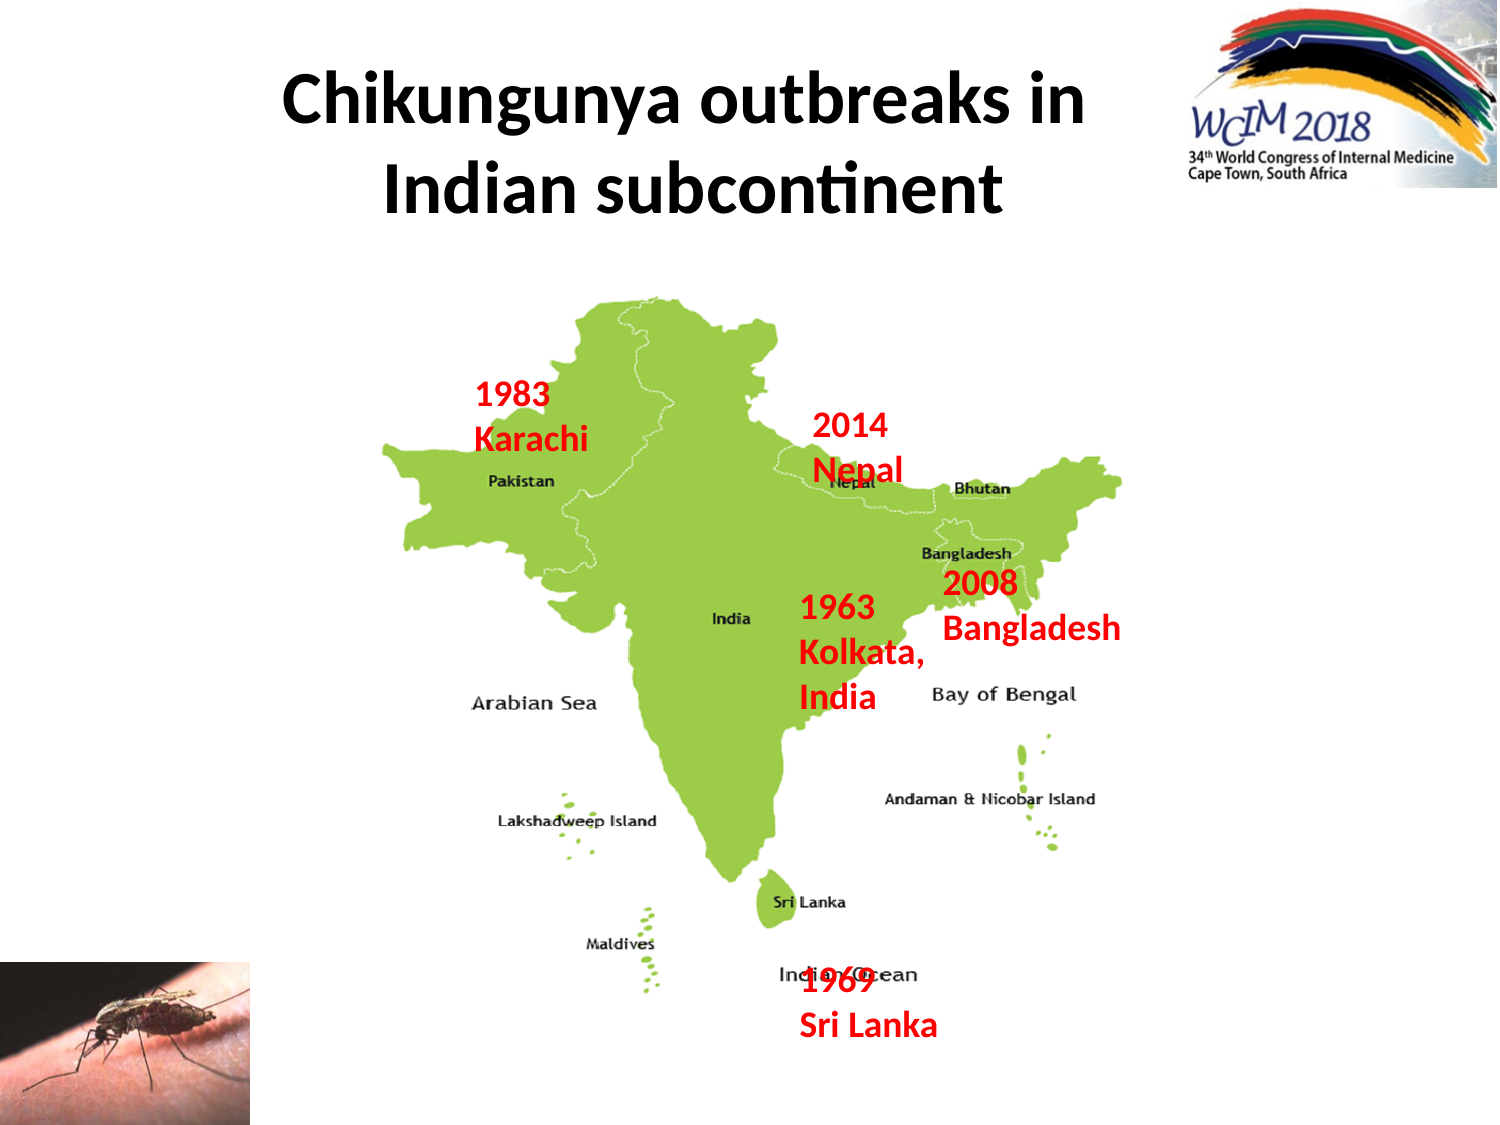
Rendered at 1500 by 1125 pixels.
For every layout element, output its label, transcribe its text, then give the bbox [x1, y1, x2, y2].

title Chikungunya outbreaks in Indian subcontinent [75, 45, 1313, 233]
picture [0, 962, 251, 1125]
picture [1183, 0, 1497, 189]
text_box 1969 Sri Lanka [784, 1013, 954, 1052]
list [362, 277, 1151, 1006]
